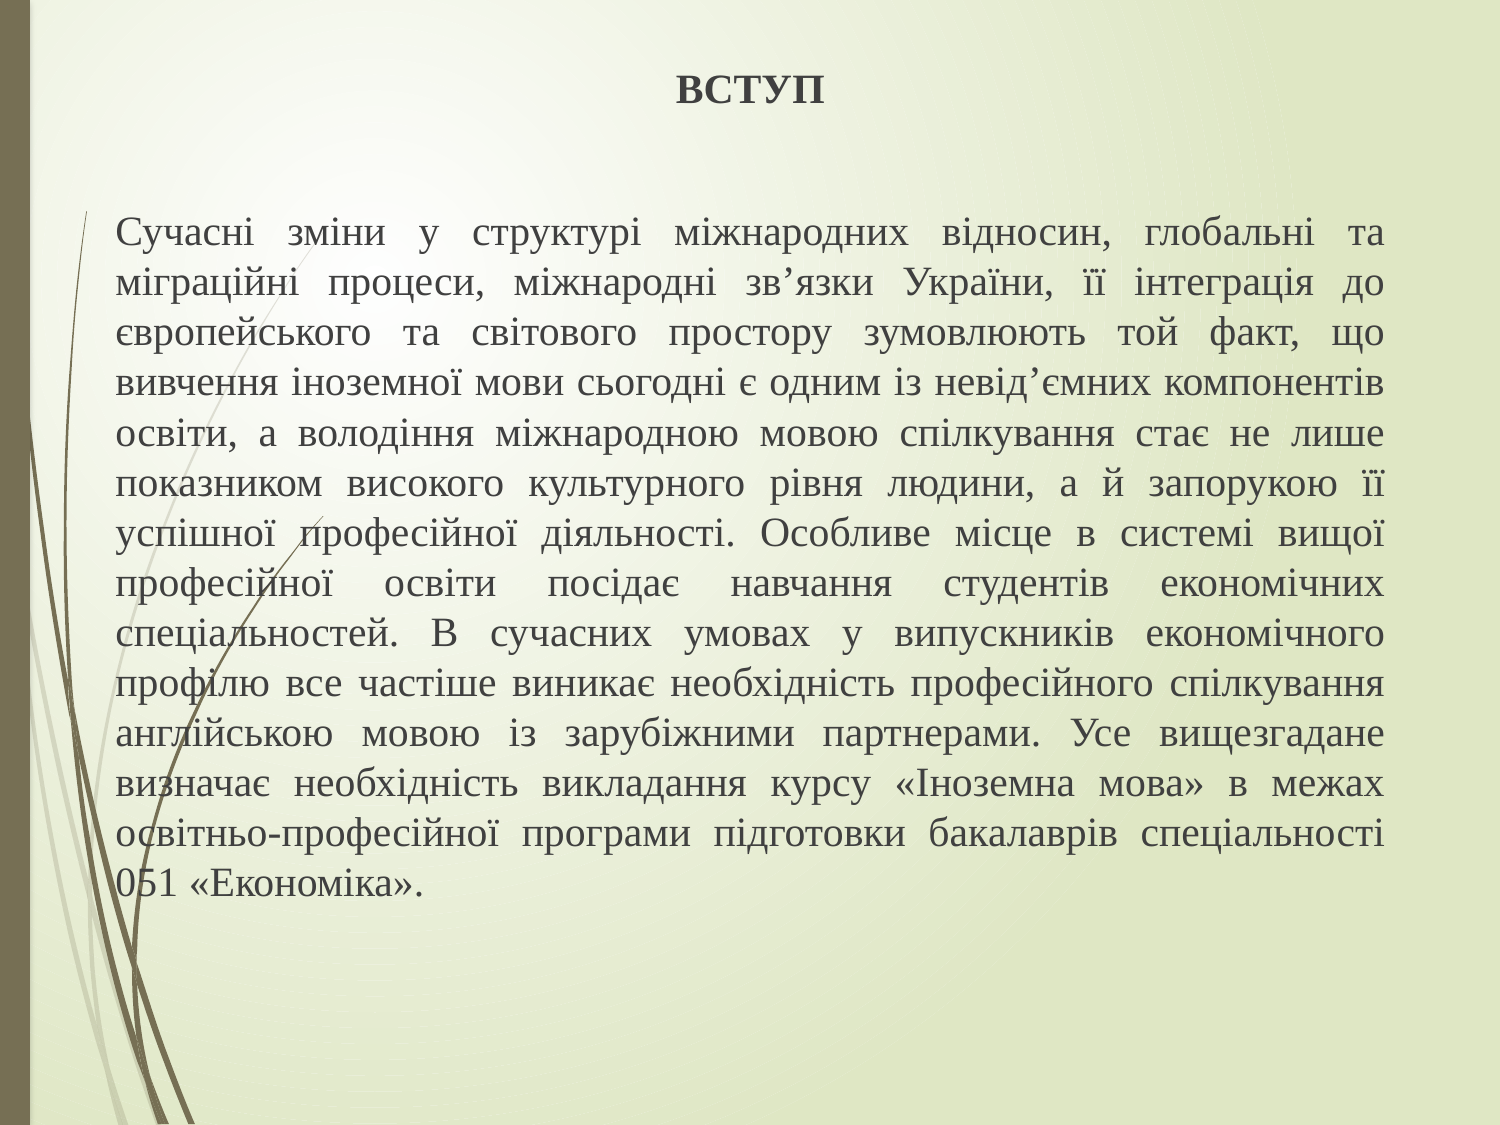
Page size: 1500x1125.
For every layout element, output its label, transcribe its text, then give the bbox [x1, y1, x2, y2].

list ВСТУП Сучасні зміни у структурі міжнародних відносин, глобальні та міграційні процеси, міжнародні зв’язки України, її інтеграція до європейського та світового простору зумовлюють той факт, що вивчення іноземної мови сьогодні є одним із невід’ємних компонентів освіти, а володіння міжнародною мовою спілкування стає не лише показником високого культурного рівня людини, а й запорукою її успішної професійної діяльності. Особливе місце в системі вищої професійної освіти посідає навчання студентів економічних спеціальностей. В сучасних умовах у випускників економічного профілю все частіше виникає необхідність професійного спілкування англійською мовою із зарубіжними партнерами. Усе вищезгадане визначає необхідність викладання курсу «Іноземна мова» в межах освітньо-професійної програми підготовки бакалаврів спеціальності 051 «Економіка». [100, 54, 1401, 953]
